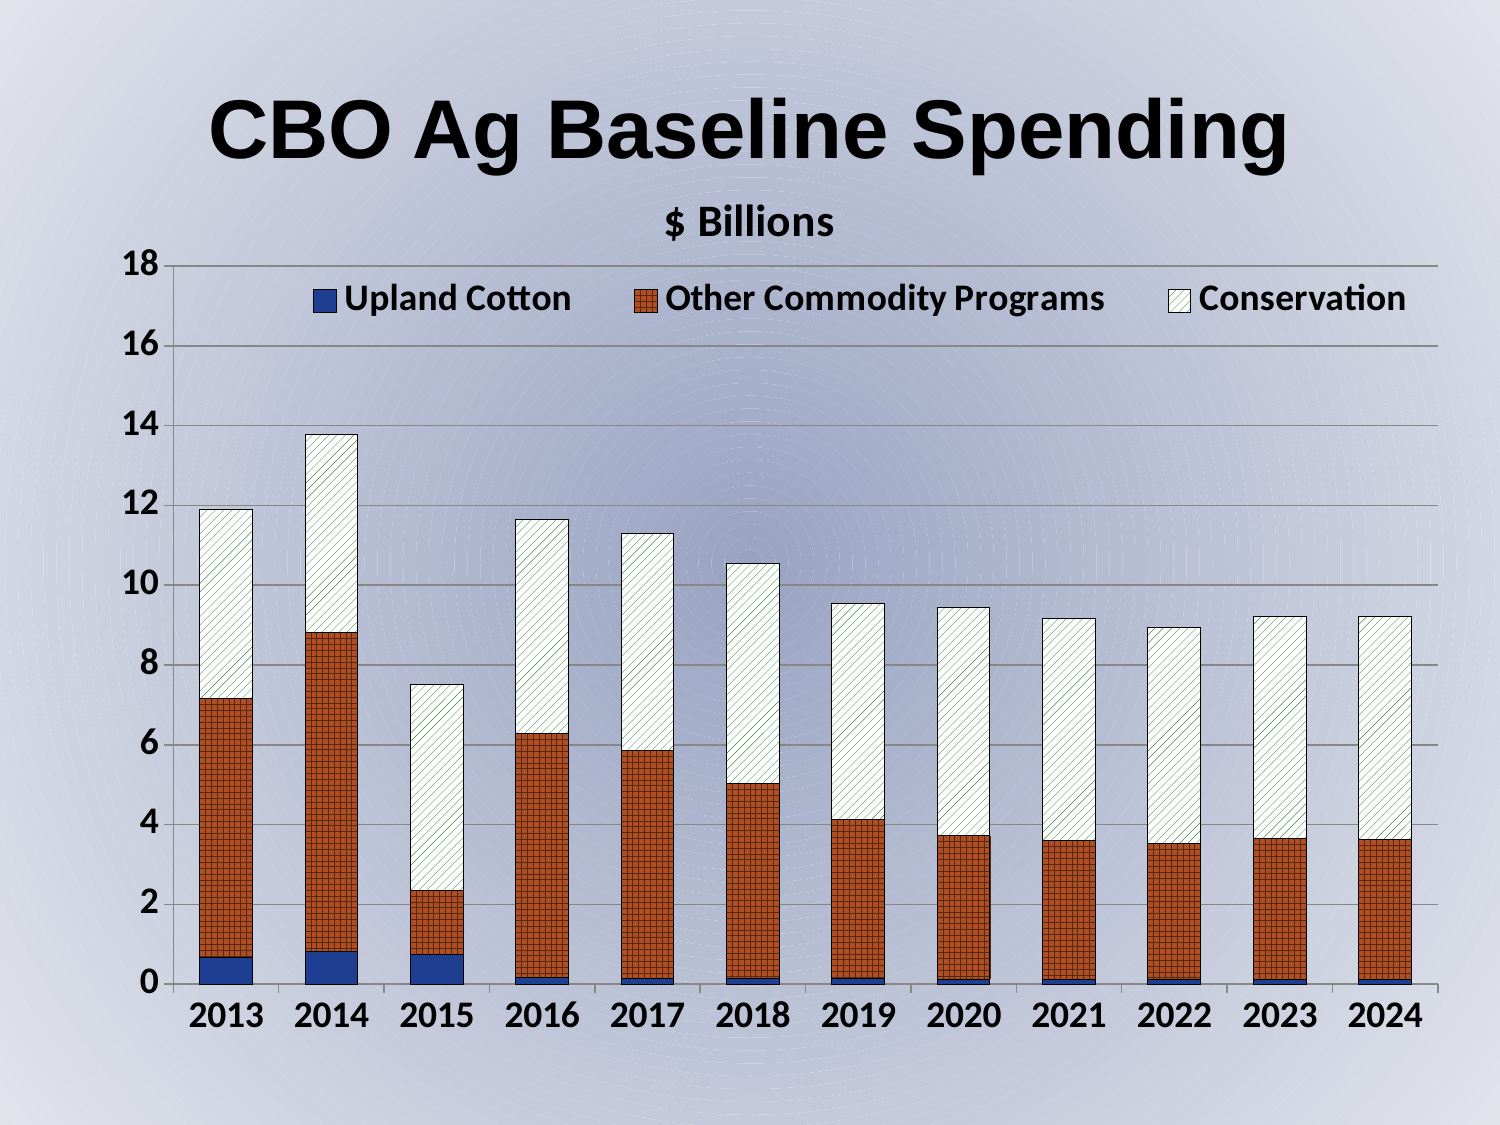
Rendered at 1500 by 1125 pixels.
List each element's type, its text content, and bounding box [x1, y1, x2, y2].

text_box CBO Ag Baseline Spending [37, 49, 1462, 162]
chart [37, 162, 1461, 1075]
